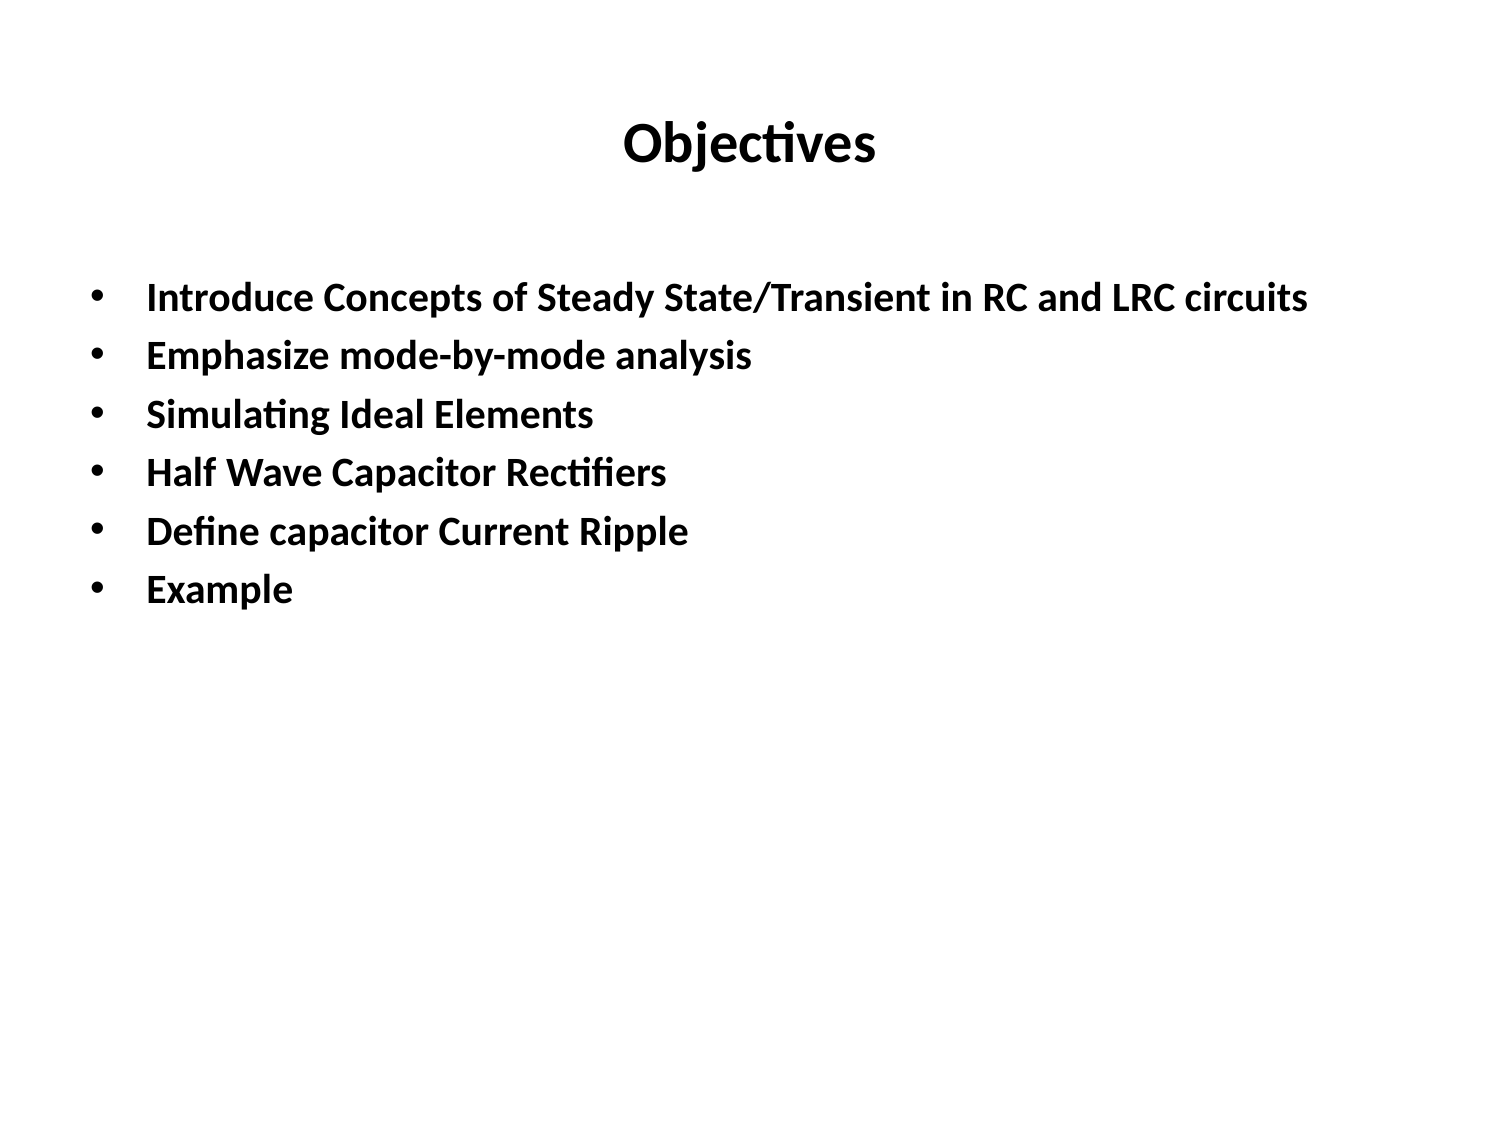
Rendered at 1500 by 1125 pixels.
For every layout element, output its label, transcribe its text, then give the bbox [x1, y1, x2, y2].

title Objectives [75, 45, 1425, 233]
list Introduce Concepts of Steady State/Transient in RC and LRC circuits Emphasize mode-by-mode analysis Simulating Ideal Elements Half Wave Capacitor Rectifiers Define capacitor Current Ripple Example [75, 262, 1425, 1005]
